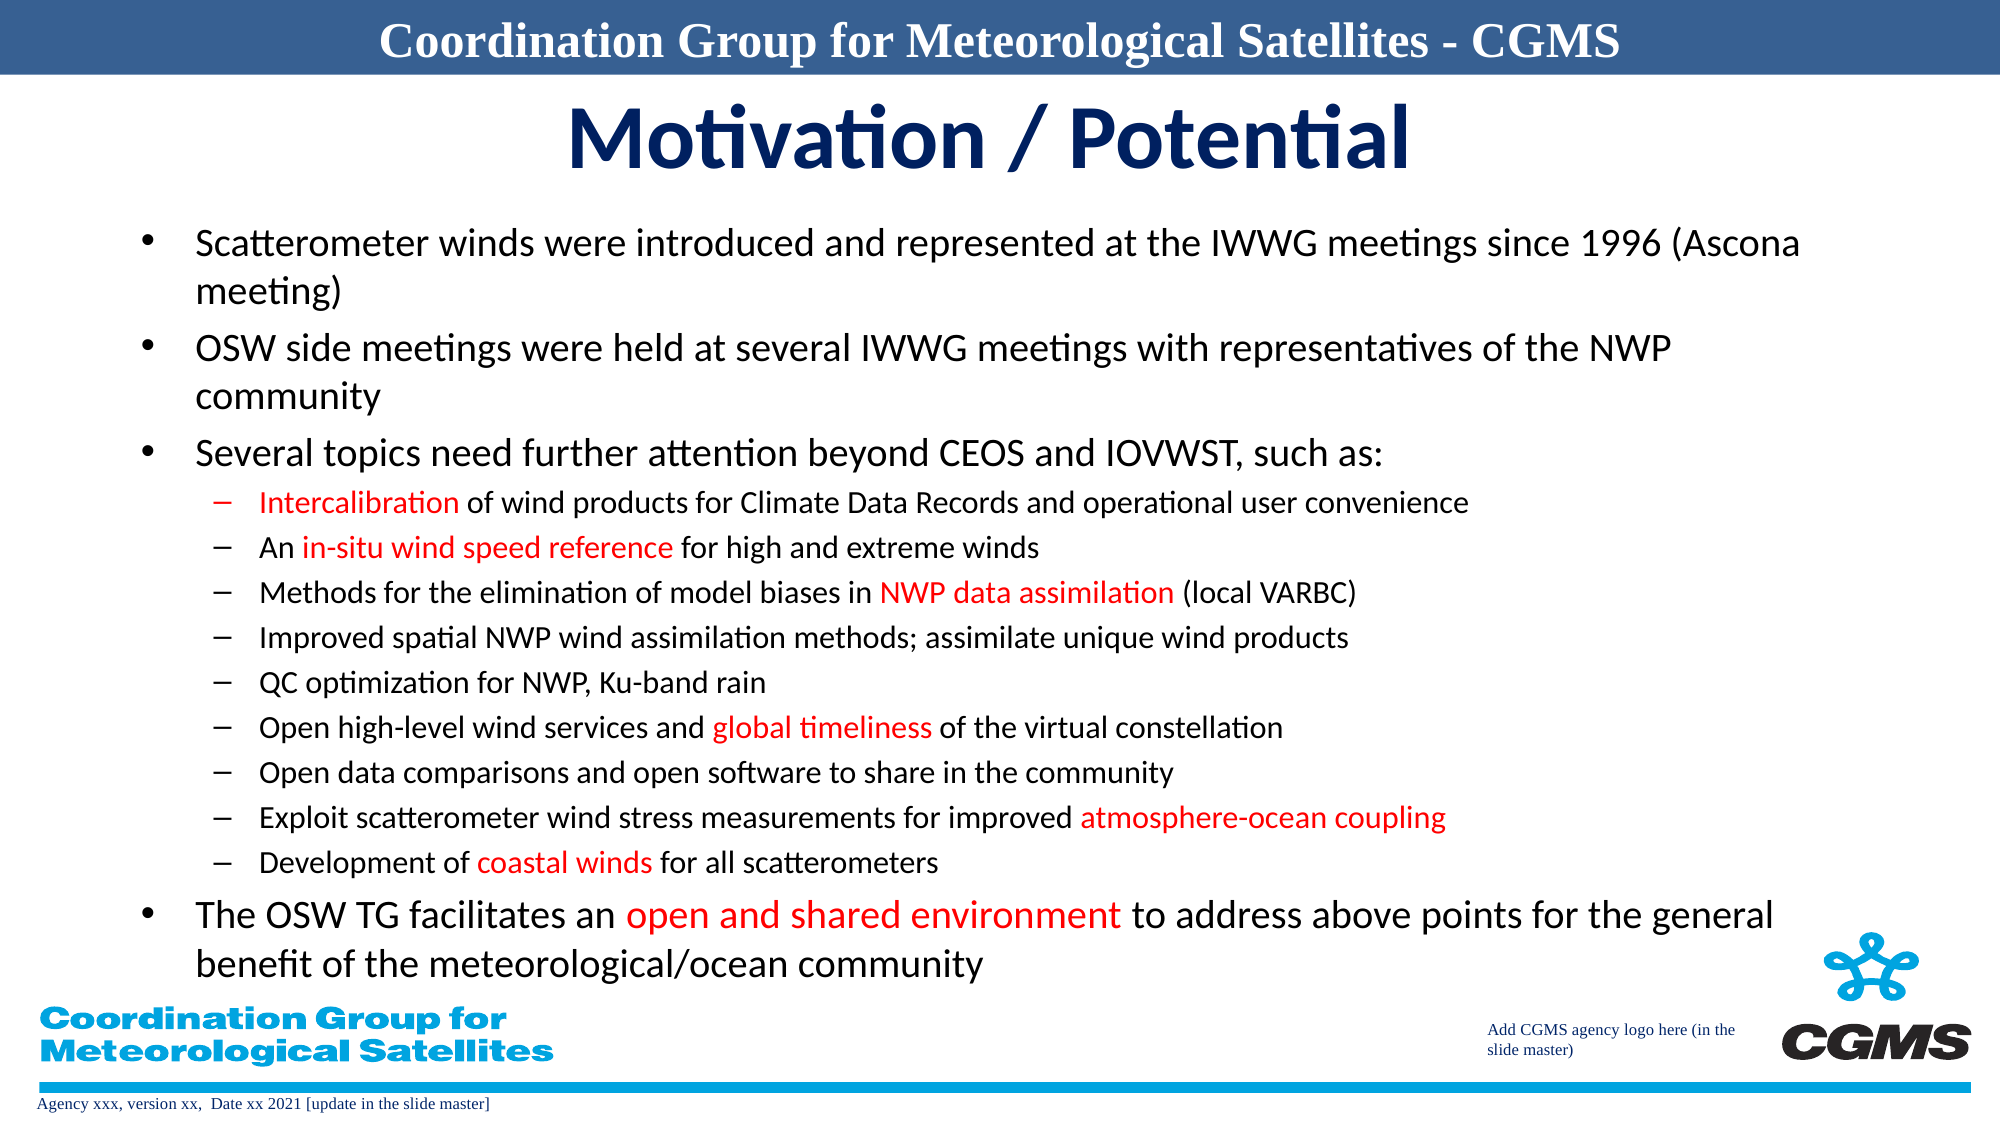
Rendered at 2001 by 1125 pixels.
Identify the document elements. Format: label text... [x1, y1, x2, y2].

list Scatterometer winds were introduced and represented at the IWWG meetings since 1996 (Ascona meeting) OSW side meetings were held at several IWWG meetings with representatives of the NWP community Several topics need further attention beyond CEOS and IOVWST, such as: Intercalibration of wind products for Climate Data Records and operational user convenience An in-situ wind speed reference for high and extreme winds Methods for the elimination of model biases in NWP data assimilation (local VARBC) Improved spatial NWP wind assimilation methods; assimilate unique wind products QC optimization for NWP, Ku-band rain Open high-level wind services and global timeliness of the virtual constellation Open data comparisons and open software to share in the community Exploit scatterometer wind stress measurements for improved atmosphere-ocean coupling Development of coastal winds for all scatterometers The OSW TG facilitates an open and shared environment to address above points for the general benefit of the meteorological/ocean community [125, 208, 1875, 1000]
title Motivation / Potential [324, 67, 1675, 197]
